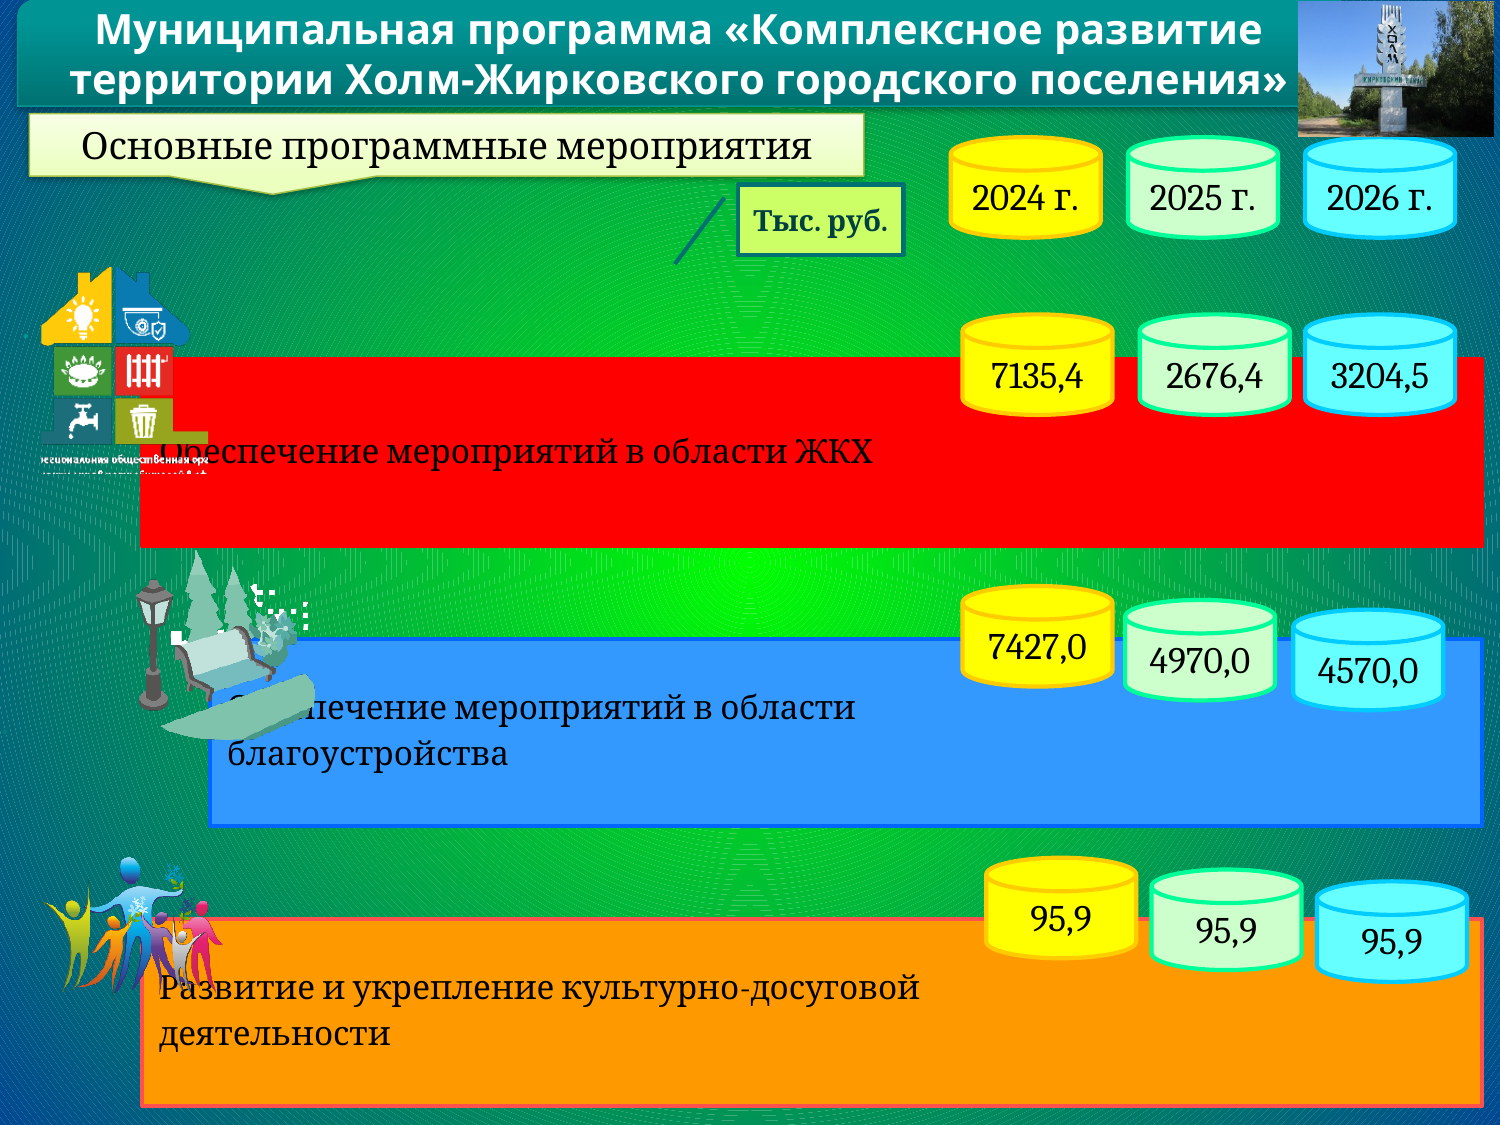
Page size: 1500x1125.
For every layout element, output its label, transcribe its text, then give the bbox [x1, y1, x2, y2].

text_box 2026 г. [1303, 145, 1458, 182]
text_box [0, 184, 1483, 1118]
picture [1298, 1, 1497, 138]
text_box 2025 г. [1125, 135, 1281, 182]
picture [161, 323, 165, 334]
picture [135, 550, 315, 740]
picture [136, 319, 148, 335]
text_box Муниципальная программа «Комплексное развитие территории Холм-Жирковского городского поселения» [16, 0, 1297, 107]
picture [40, 857, 223, 1000]
picture [40, 266, 209, 475]
picture [155, 335, 164, 340]
picture [123, 308, 162, 317]
text_box Основные программные мероприятия [28, 112, 865, 182]
text_box 2024 г. [948, 135, 1103, 182]
